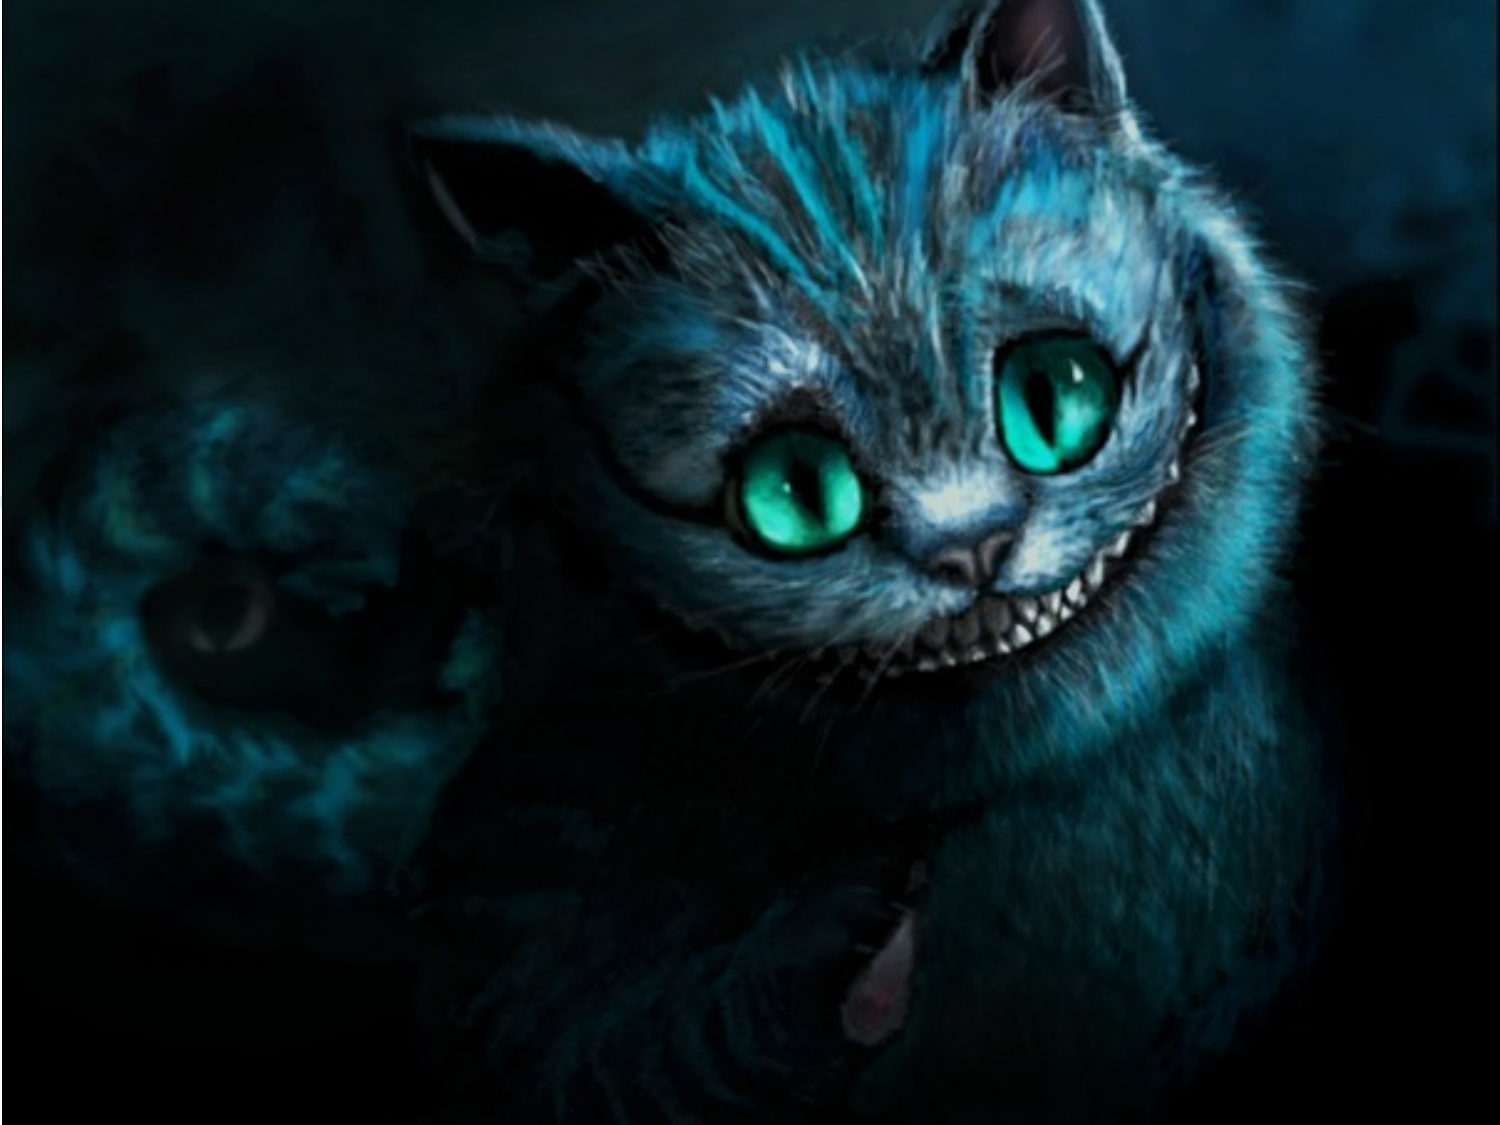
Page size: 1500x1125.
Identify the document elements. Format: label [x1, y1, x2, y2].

list [2, 0, 1500, 1125]
